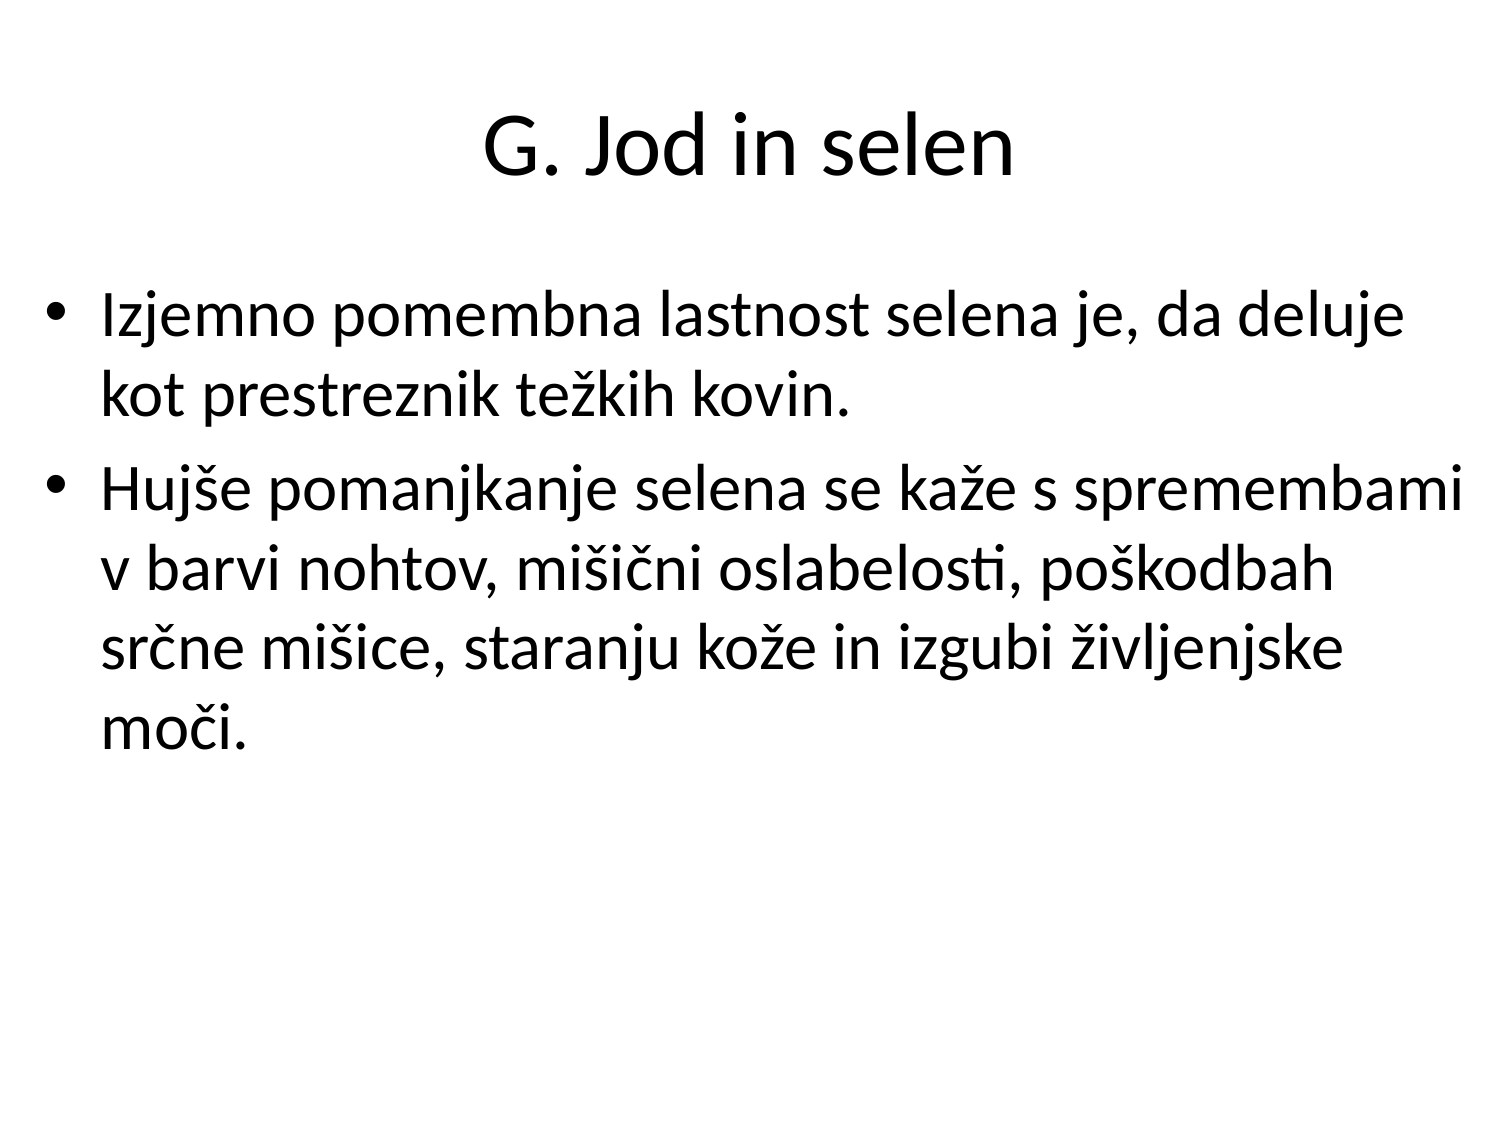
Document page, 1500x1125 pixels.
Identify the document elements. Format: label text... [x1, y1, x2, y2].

list Izjemno pomembna lastnost selena je, da deluje kot prestreznik težkih kovin. Hujše pomanjkanje selena se kaže s spremembami v barvi nohtov, mišični oslabelosti, poškodbah srčne mišice, staranju kože in izgubi življenjske moči. [29, 262, 1500, 1005]
title G. Jod in selen [75, 45, 1425, 233]
